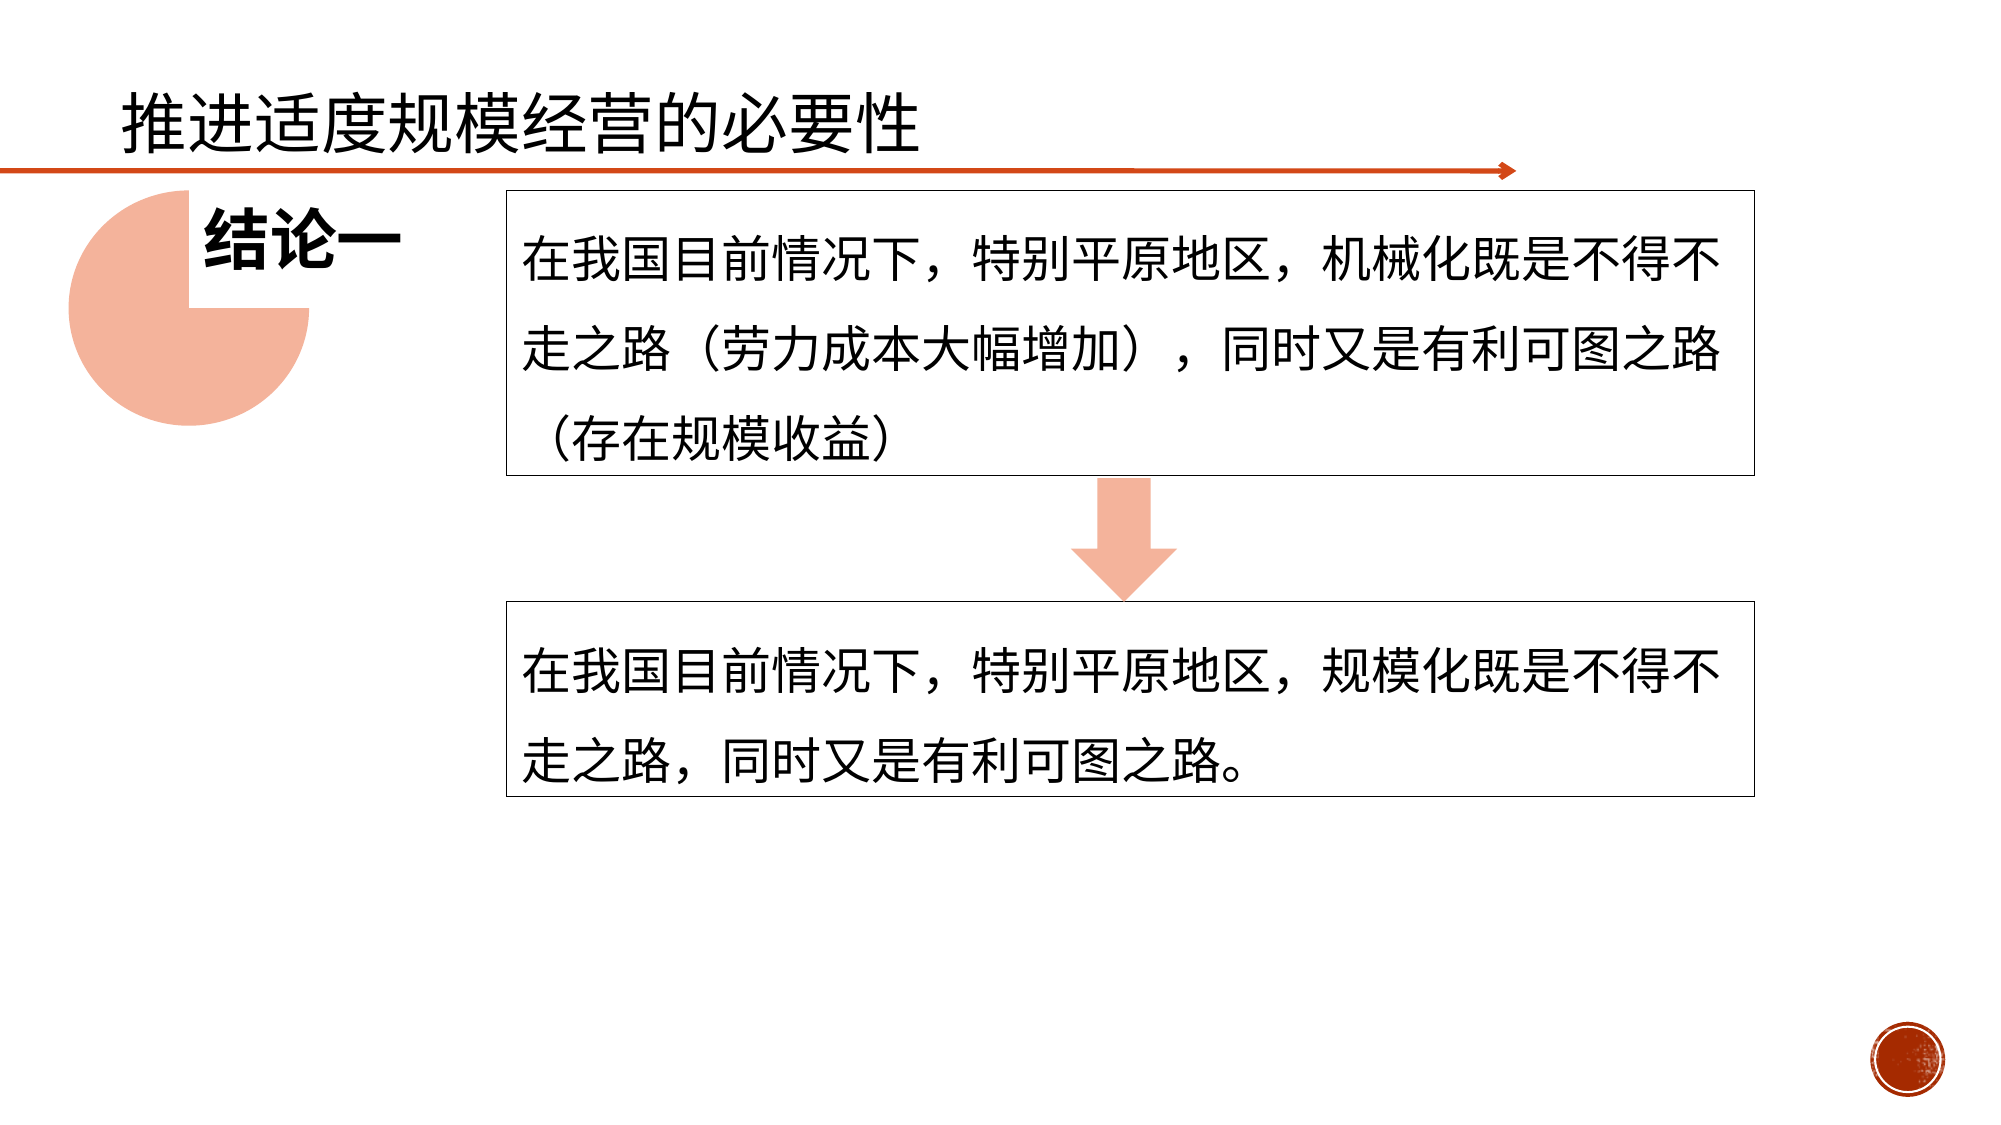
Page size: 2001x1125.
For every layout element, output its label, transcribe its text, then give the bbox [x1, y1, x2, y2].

text_box 在我国目前情况下，特别平原地区，机械化既是不得不走之路（劳力成本大幅增加），同时又是有利可图之路（存在规模收益） [506, 190, 1755, 476]
text_box [1070, 478, 1178, 602]
text_box [68, 190, 310, 426]
text_box 结论一 [188, 190, 469, 286]
text_box 在我国目前情况下，特别平原地区，规模化既是不得不走之路，同时又是有利可图之路。 [506, 601, 1755, 797]
text_box 推进适度规模经营的必要性 [106, 34, 1623, 170]
